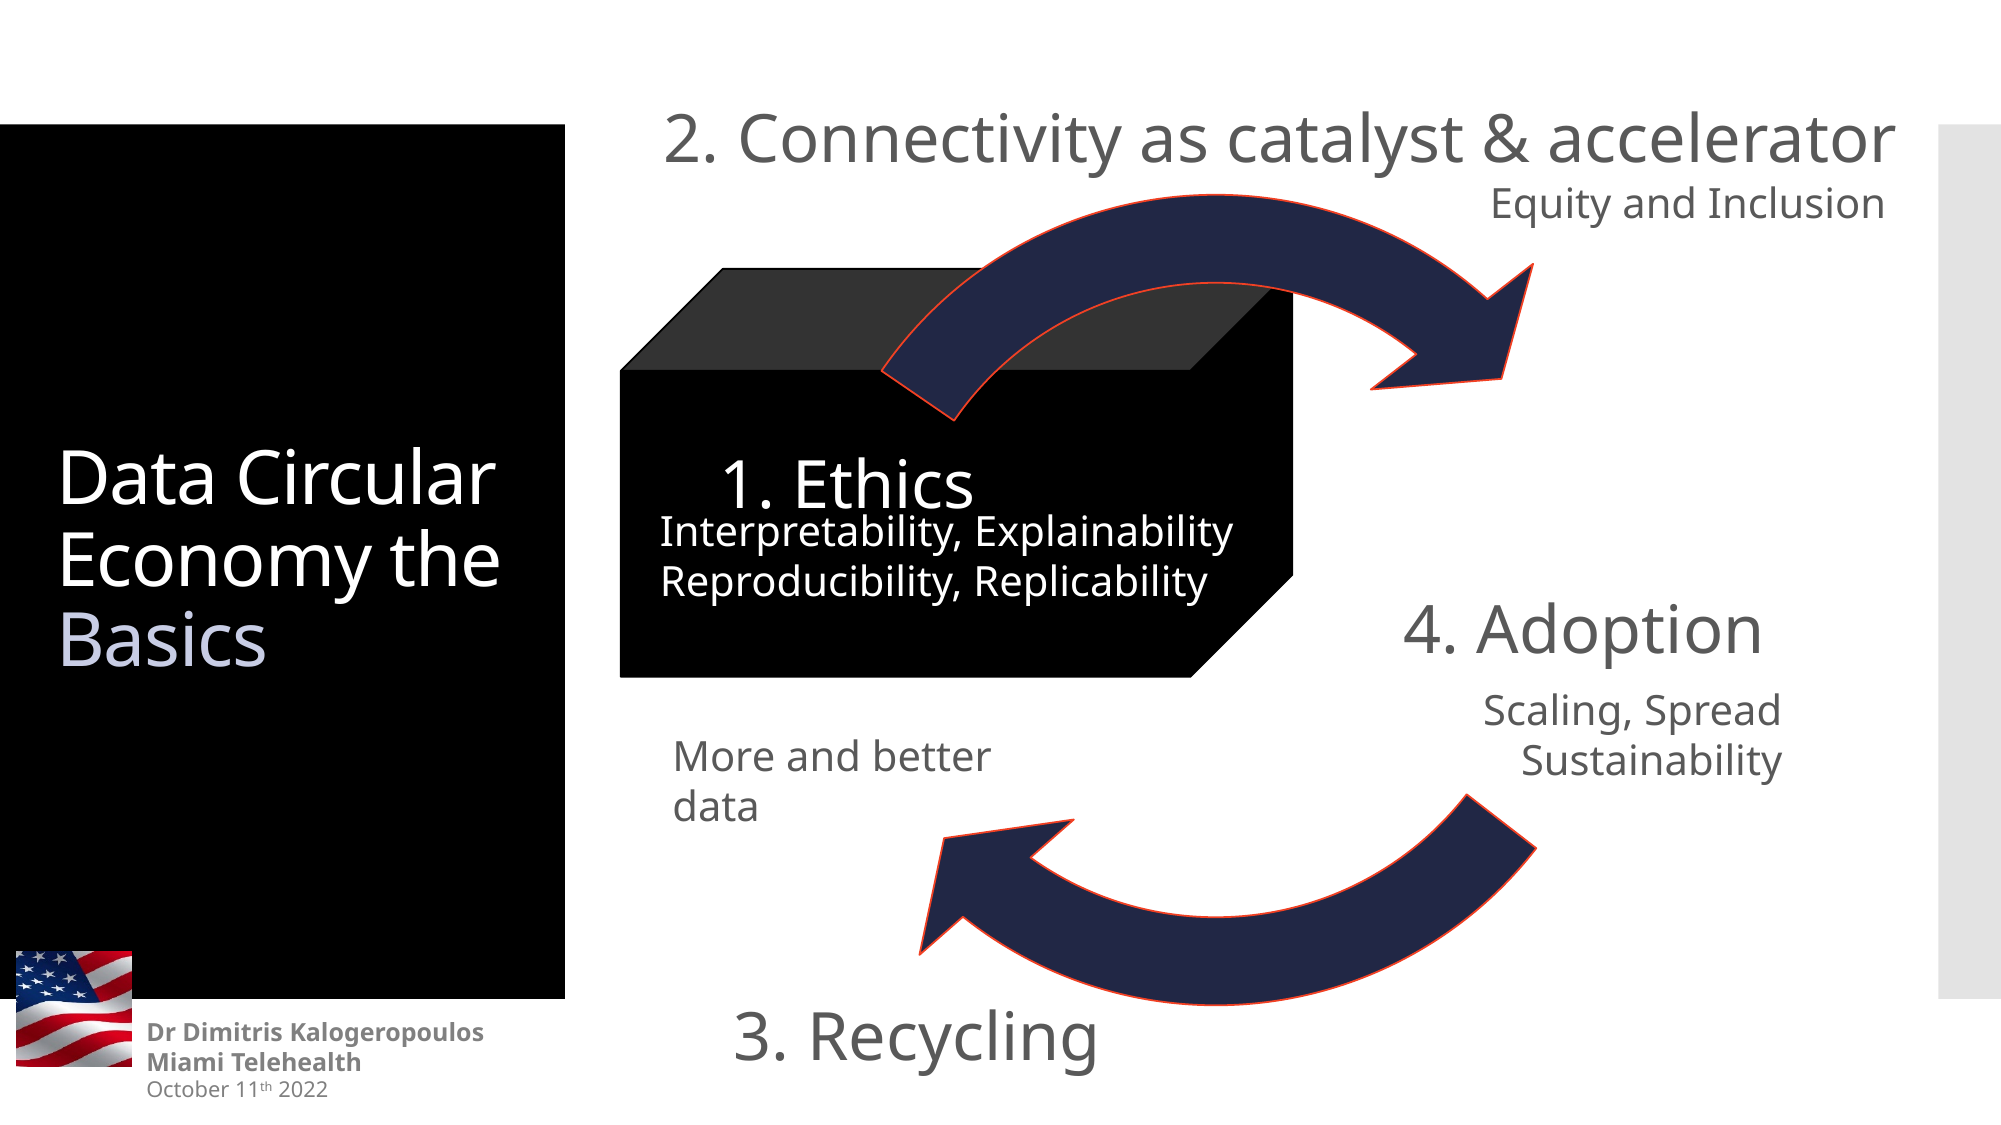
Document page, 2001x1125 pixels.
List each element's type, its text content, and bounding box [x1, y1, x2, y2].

title Data Circular Economy the Basics [41, 184, 486, 940]
picture [16, 951, 132, 1067]
text_box 2. Connectivity as catalyst & accelerator [649, 88, 1914, 135]
text_box 3. Recycling [718, 1065, 1281, 1082]
text_box Dr Dimitris Kalogeropoulos Miami Telehealth October 11th 2022 [131, 1008, 707, 1125]
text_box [486, 135, 1948, 1065]
